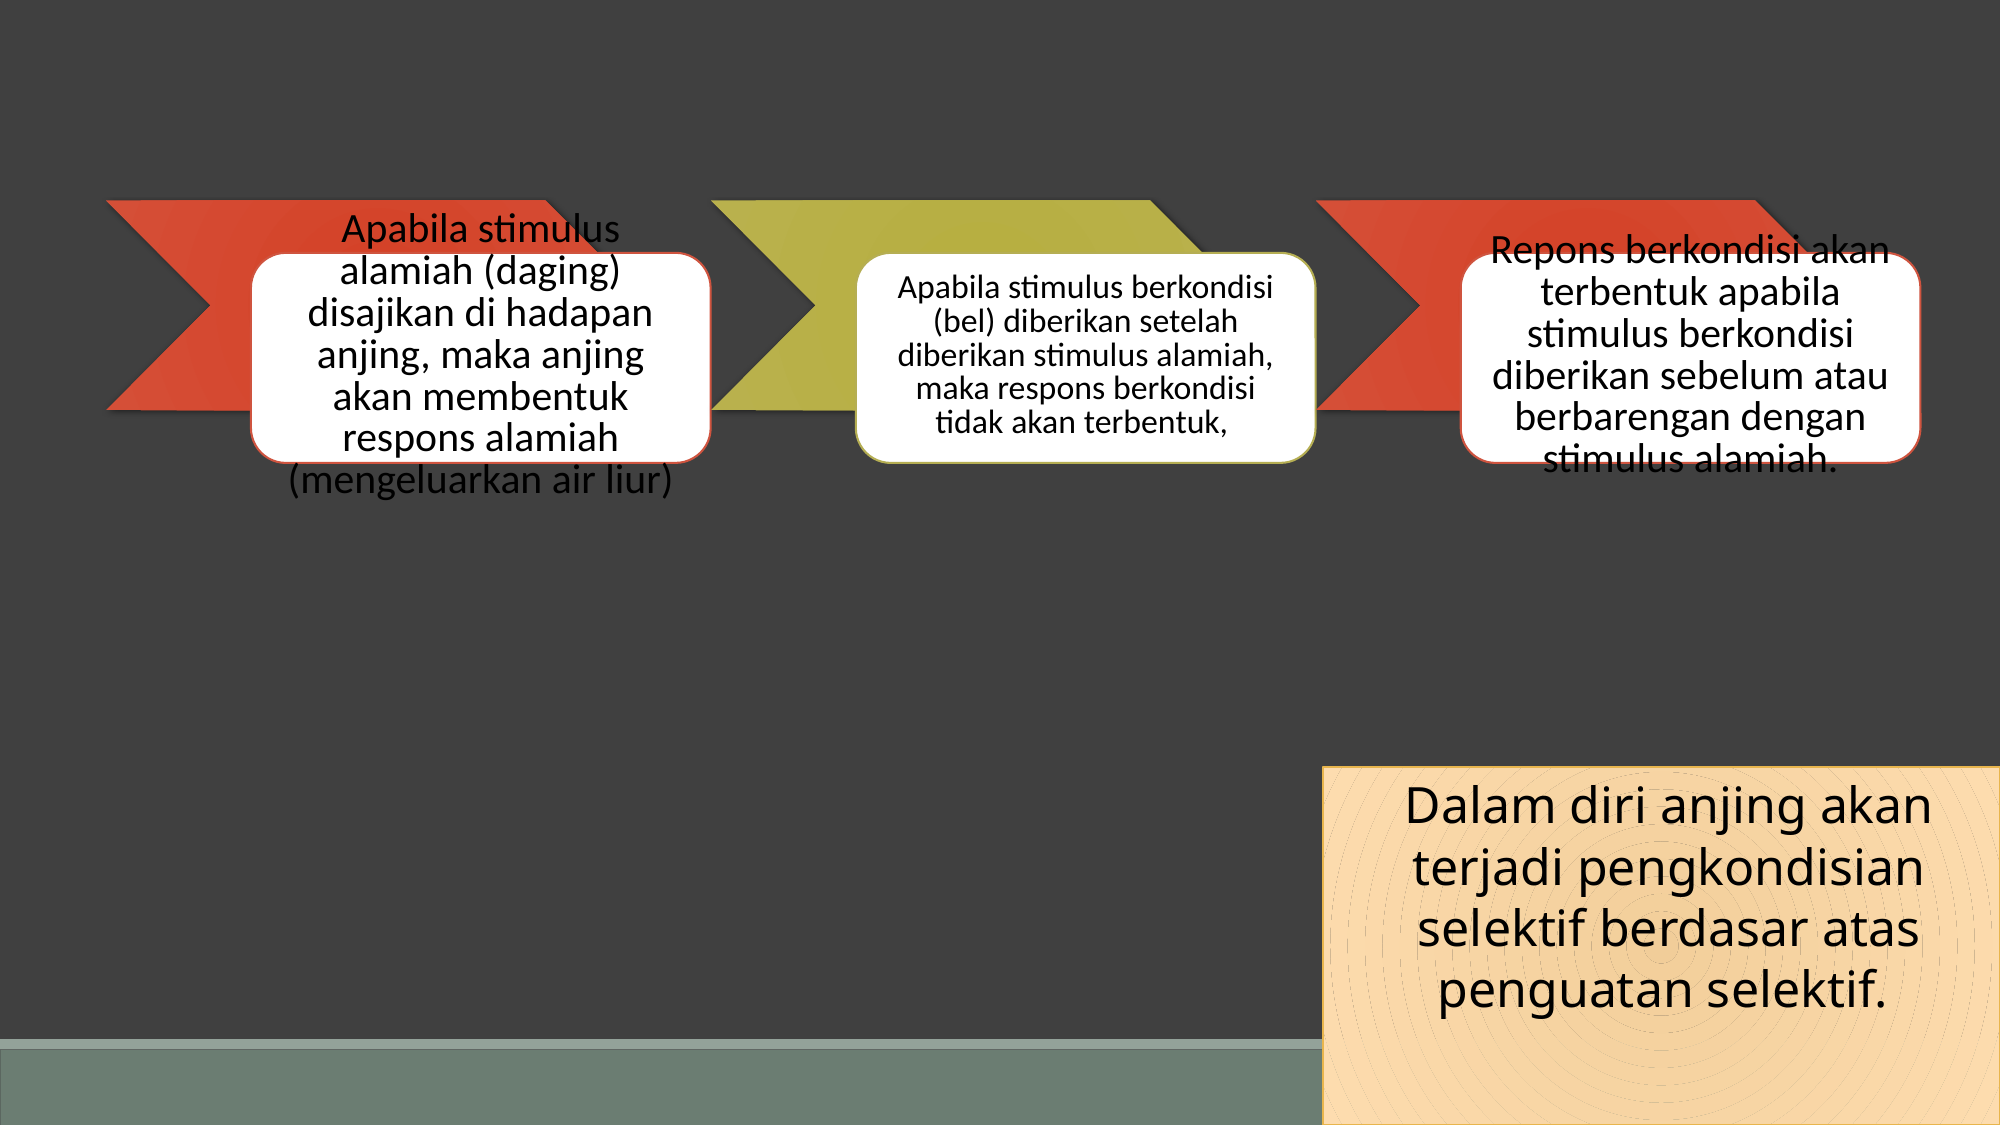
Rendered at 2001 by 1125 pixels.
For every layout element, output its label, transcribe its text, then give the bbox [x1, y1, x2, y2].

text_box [105, 14, 1921, 649]
list Dalam diri anjing akan terjadi pengkondisian selektif berdasar atas penguatan selektif. [1322, 766, 2000, 1125]
